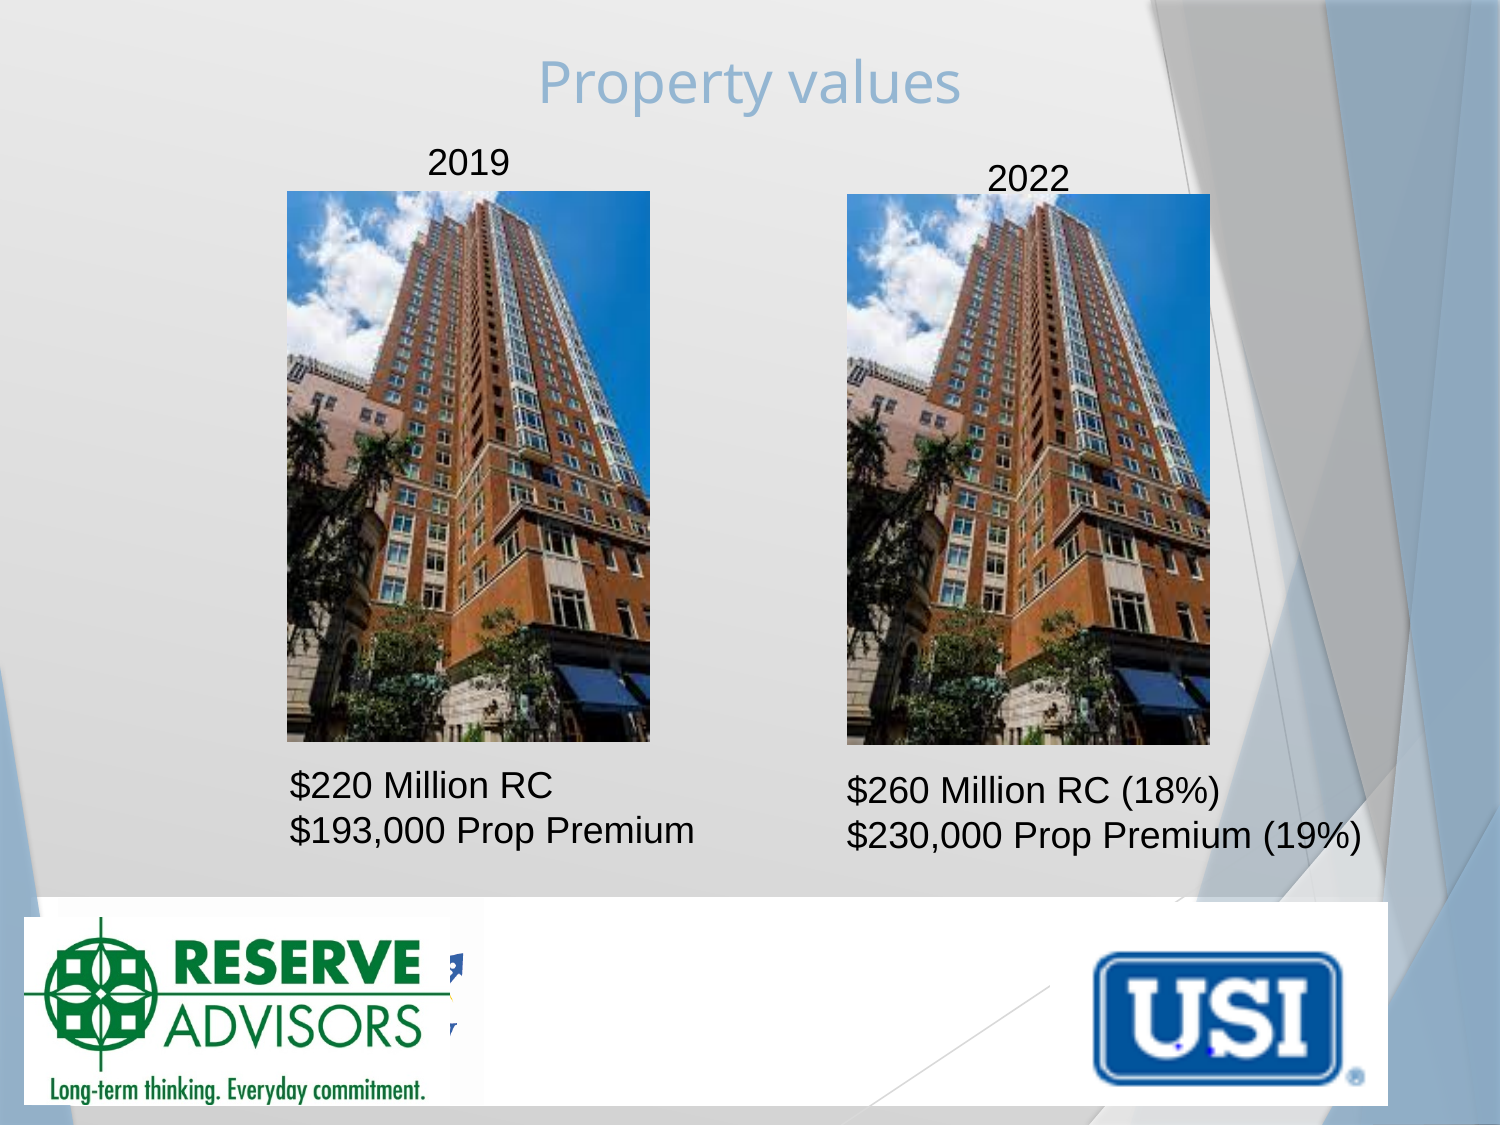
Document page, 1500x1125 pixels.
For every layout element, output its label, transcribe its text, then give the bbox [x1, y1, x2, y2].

text_box 2019 [412, 130, 888, 191]
picture [1049, 901, 1388, 1107]
text_box $220 Million RC $193,000 Prop Premium [275, 753, 750, 859]
picture [846, 193, 1211, 745]
picture [286, 190, 651, 742]
text_box 2022 [972, 146, 1448, 207]
title Property values [45, 37, 1455, 144]
picture [24, 898, 484, 1106]
text_box $260 Million RC (18%) $230,000 Prop Premium (19%) [832, 758, 1400, 864]
